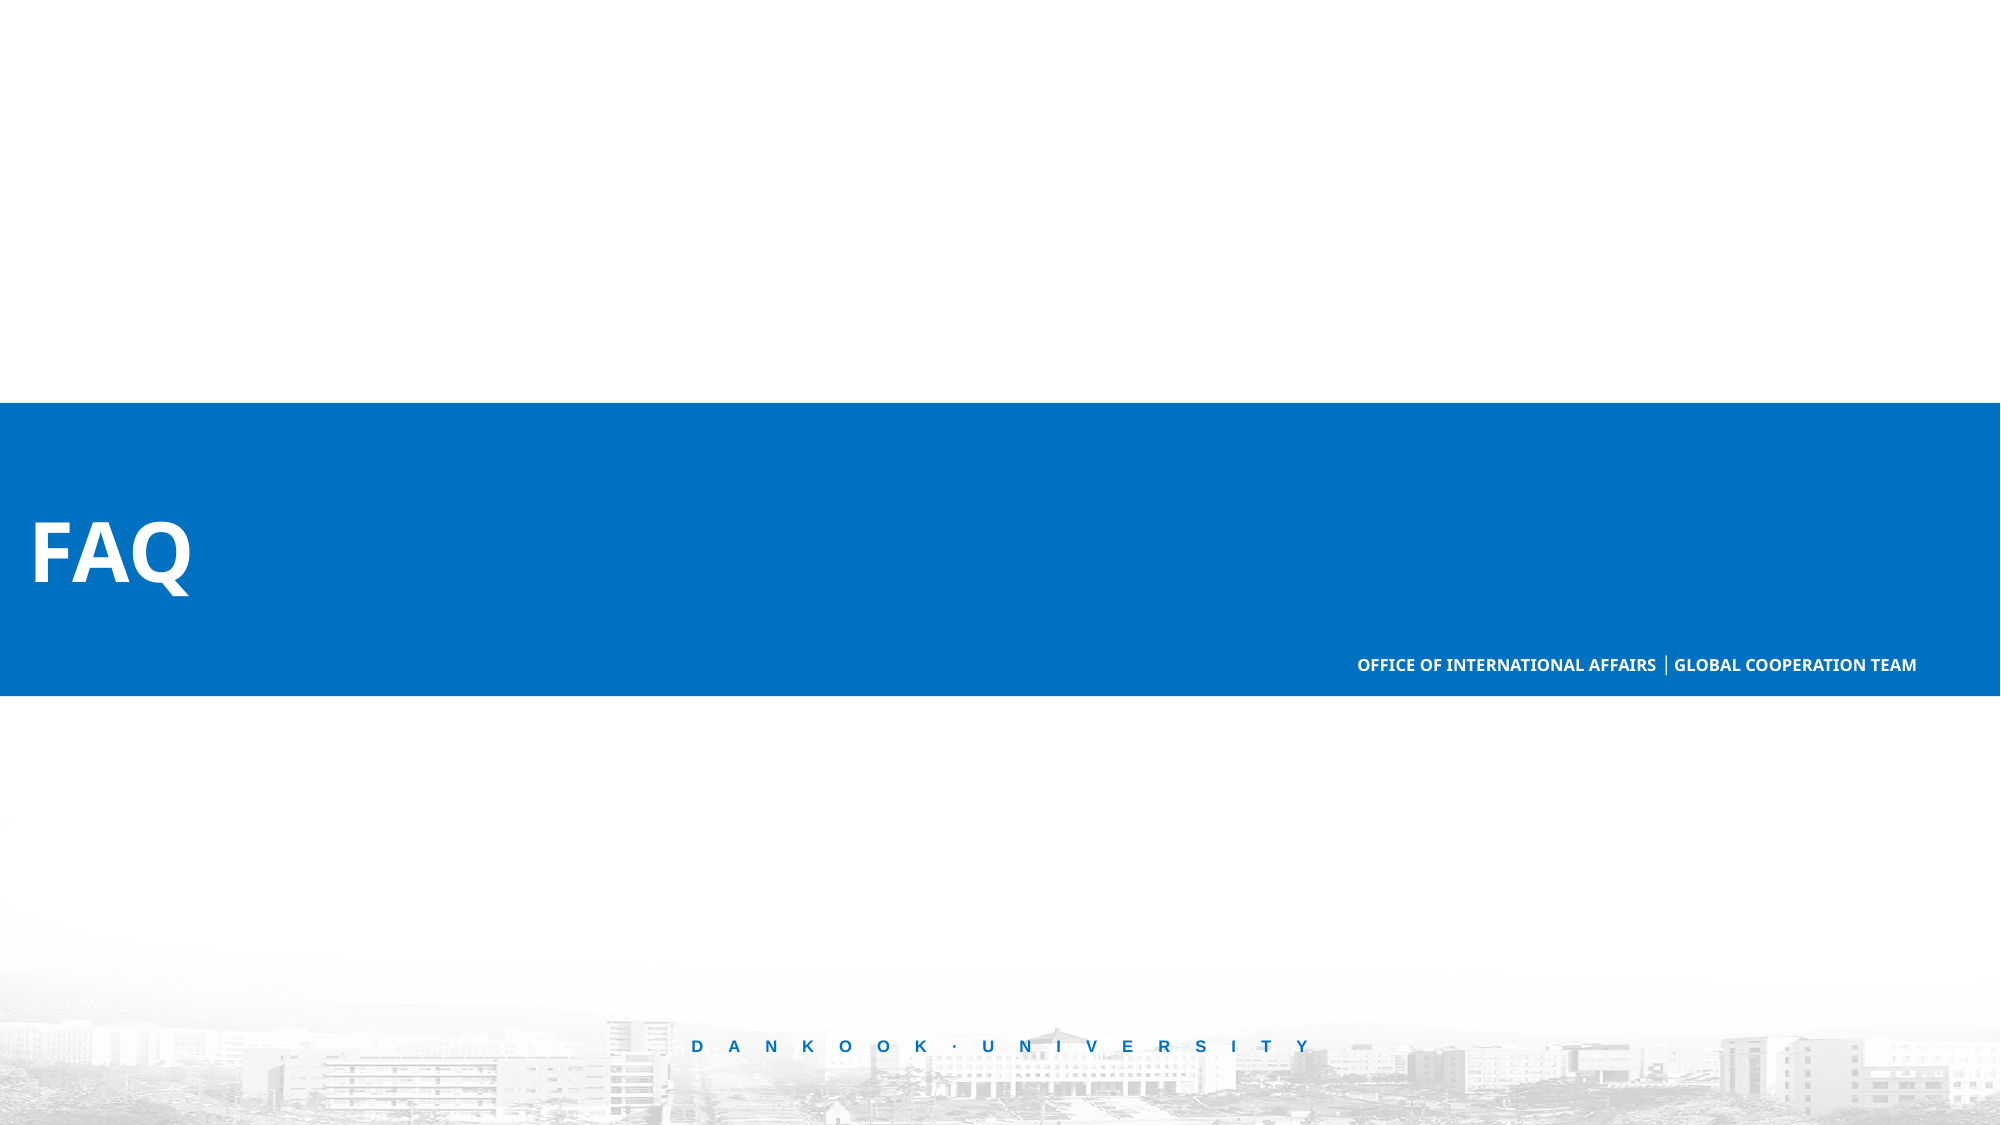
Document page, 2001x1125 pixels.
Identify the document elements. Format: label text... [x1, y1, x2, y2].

text_box [0, 402, 2000, 697]
text_box OFFICE OF INTERNATIONAL AFFAIRS │ GLOBAL COOPERATION TEAM [1342, 626, 1933, 682]
picture [0, 822, 2000, 1125]
text_box FAQ [13, 491, 1352, 607]
